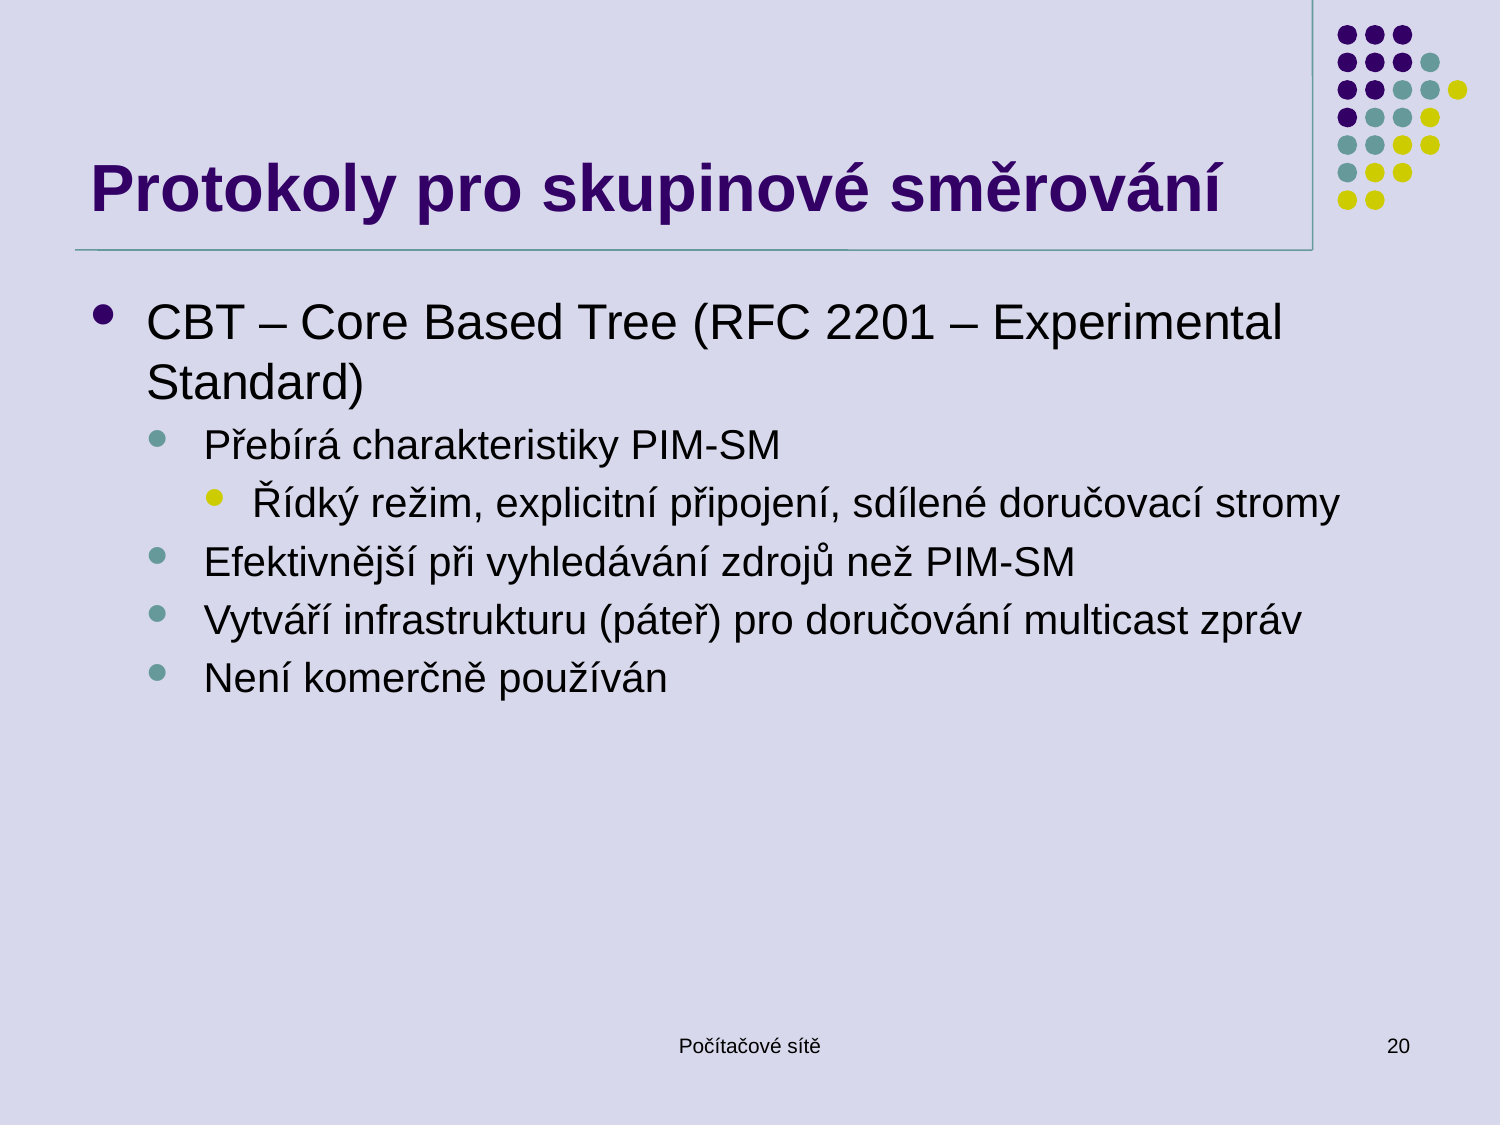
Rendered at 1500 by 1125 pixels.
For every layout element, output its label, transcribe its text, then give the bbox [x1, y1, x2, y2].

footer Počítačové sítě [512, 1025, 988, 1100]
list CBT – Core Based Tree (RFC 2201 – Experimental Standard) Přebírá charakteristiky PIM-SM Řídký režim, explicitní připojení, sdílené doručovací stromy Efektivnější při vyhledávání zdrojů než PIM-SM Vytváří infrastrukturu (páteř) pro doručování multicast zpráv Není komerčně používán [75, 282, 1425, 1006]
slide_number 20 [1074, 1025, 1425, 1100]
title Protokoly pro skupinové směrování [75, 20, 1313, 233]
